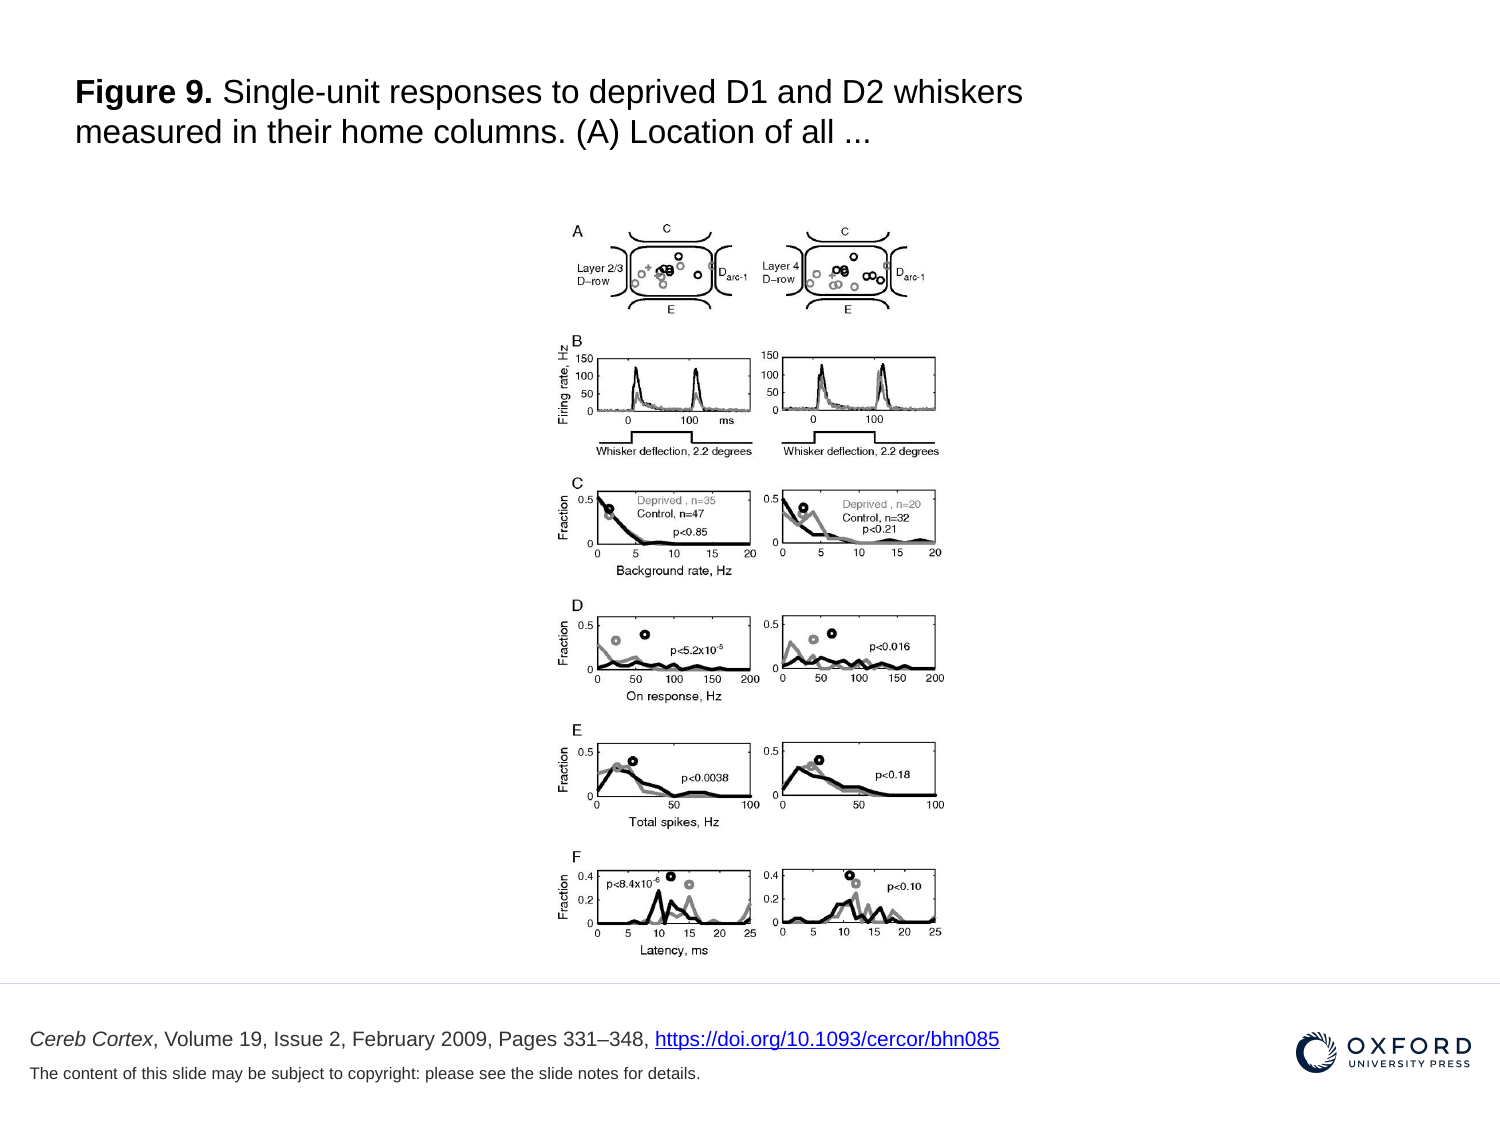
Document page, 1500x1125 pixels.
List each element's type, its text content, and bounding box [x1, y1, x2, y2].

picture [1296, 1032, 1471, 1073]
footer Cereb Cortex, Volume 19, Issue 2, February 2009, Pages 331–348, https://doi.org/10.1093/cercor/bhn085 The content of this slide may be subject to copyright: please see the slide notes for details. [0, 983, 1260, 1125]
title Figure 9. Single-unit responses to deprived D1 and D2 whiskers measured in their home columns. (A) Location of all ... [75, 69, 1078, 171]
picture [558, 224, 944, 957]
